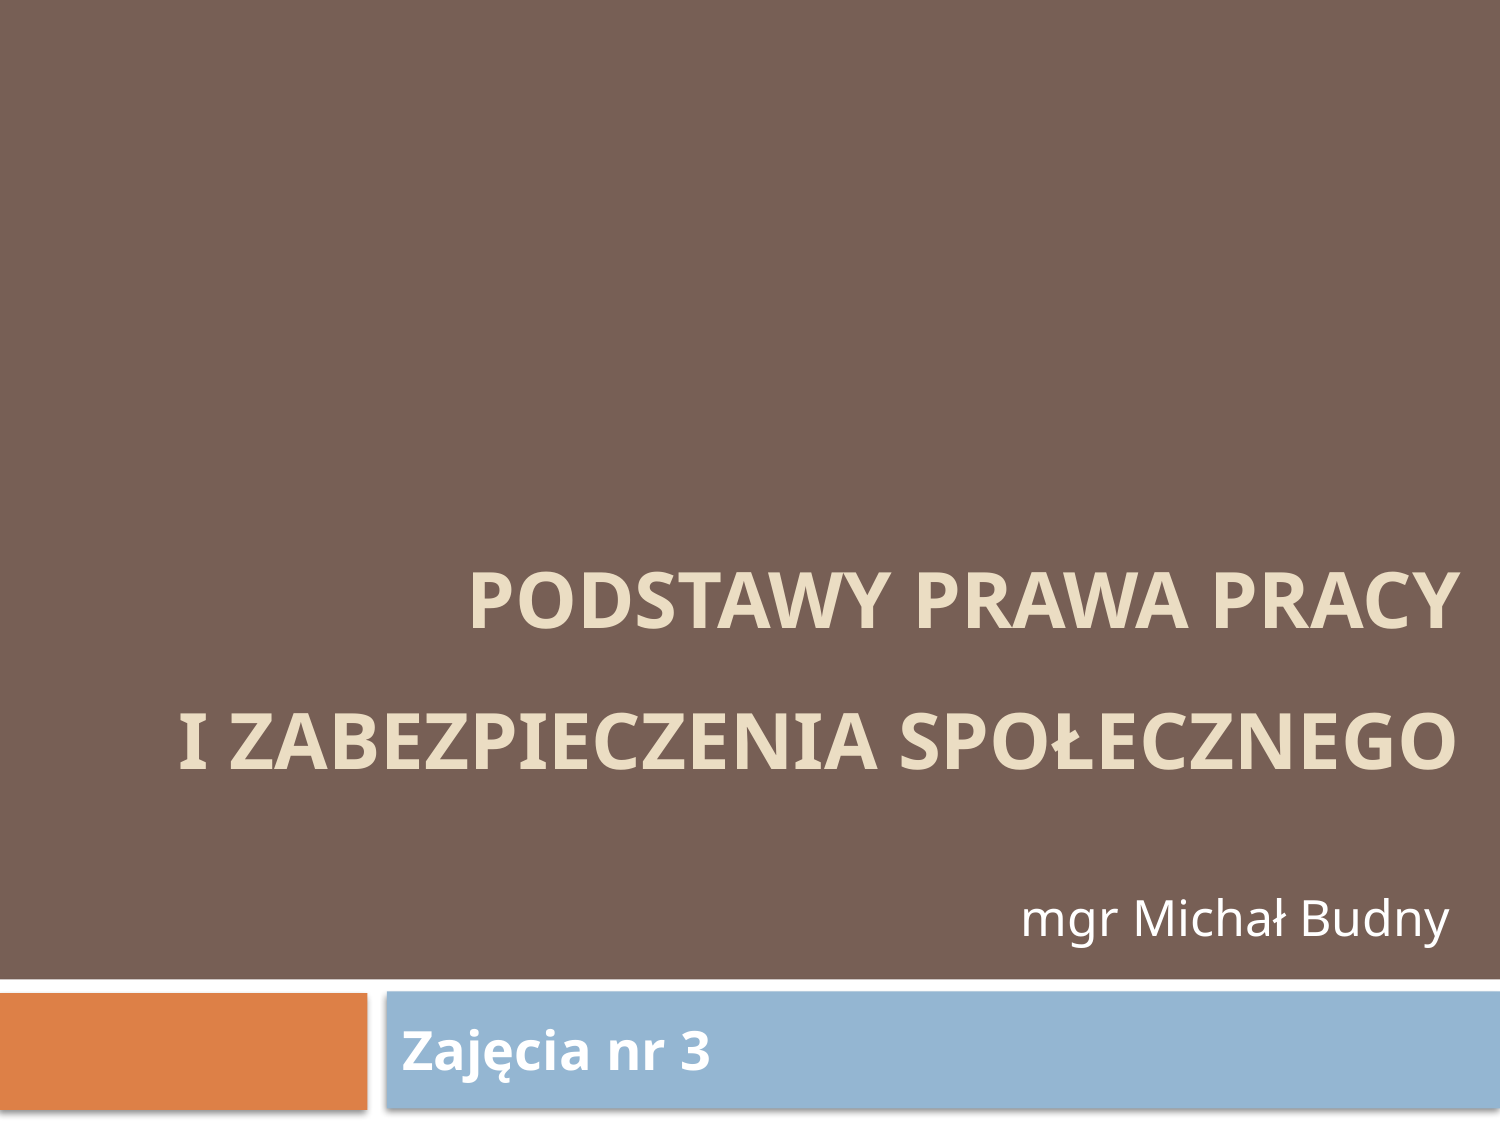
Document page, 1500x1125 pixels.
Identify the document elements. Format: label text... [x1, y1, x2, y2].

text_box mgr Michał Budny [831, 878, 1465, 954]
title Podstawy prawa pracy i Zabezpieczenia społecznego [0, 492, 1477, 793]
subtitle Zajęcia nr 3 [387, 992, 1488, 1105]
